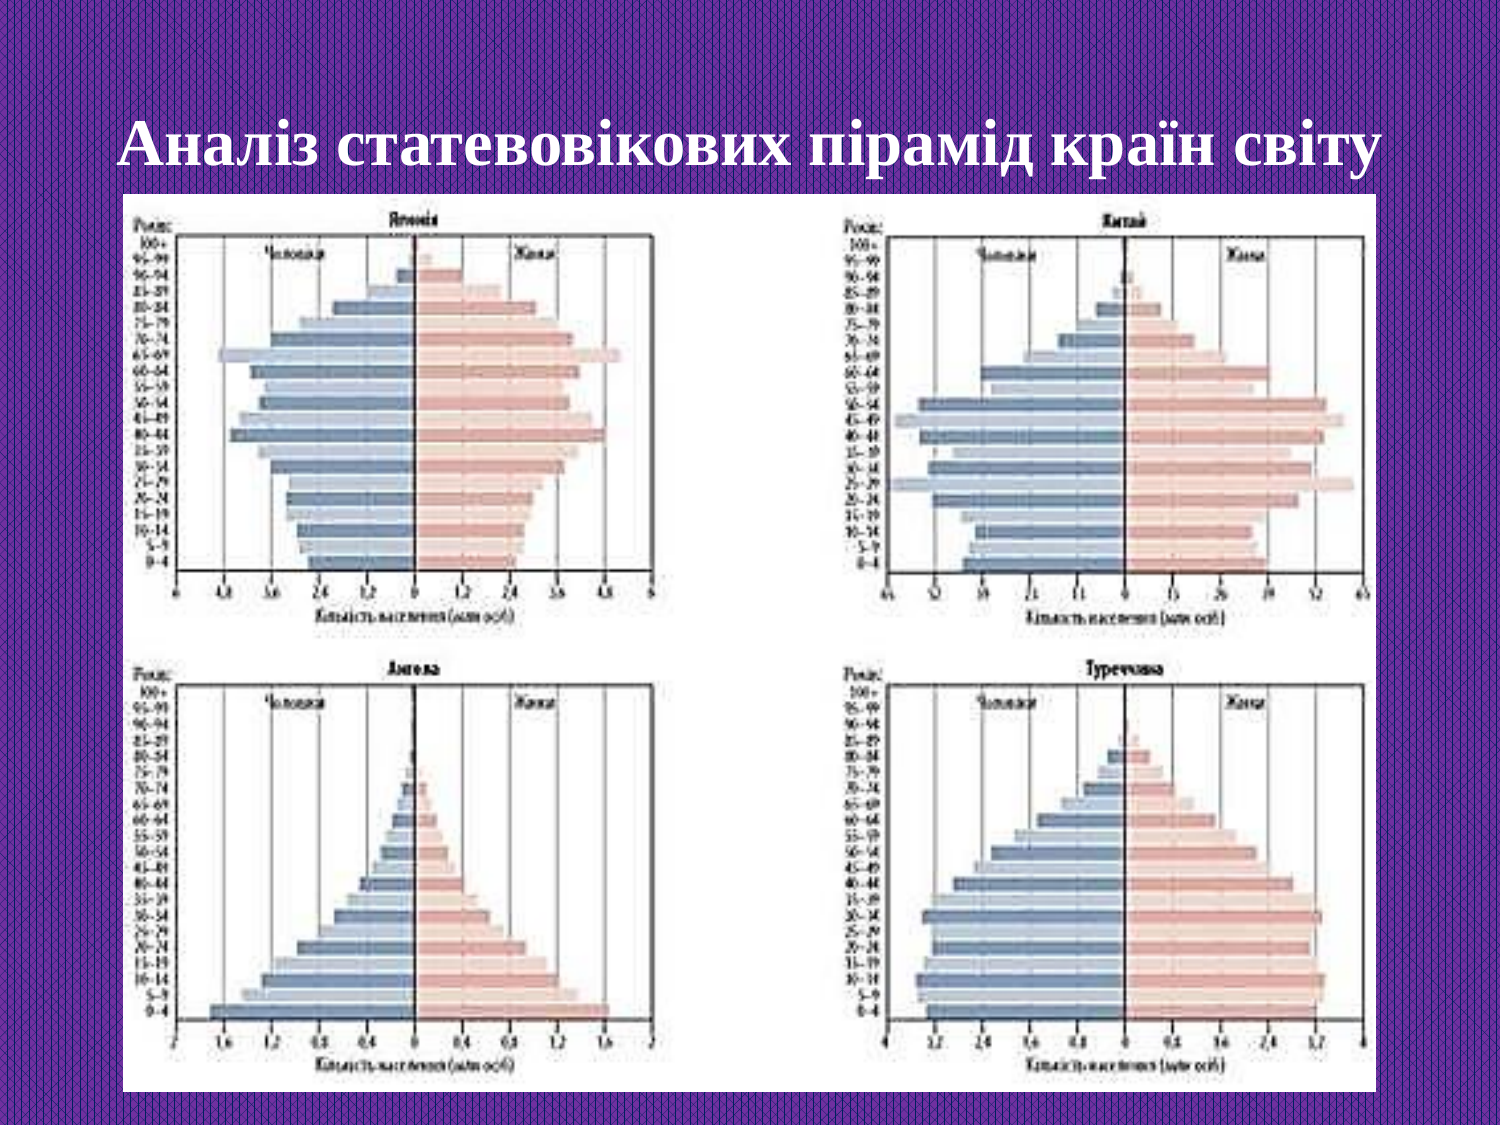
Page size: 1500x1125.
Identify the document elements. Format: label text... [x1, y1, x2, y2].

picture [123, 194, 1377, 1093]
title Аналіз статевовікових пірамід країн світу [75, 45, 1425, 233]
